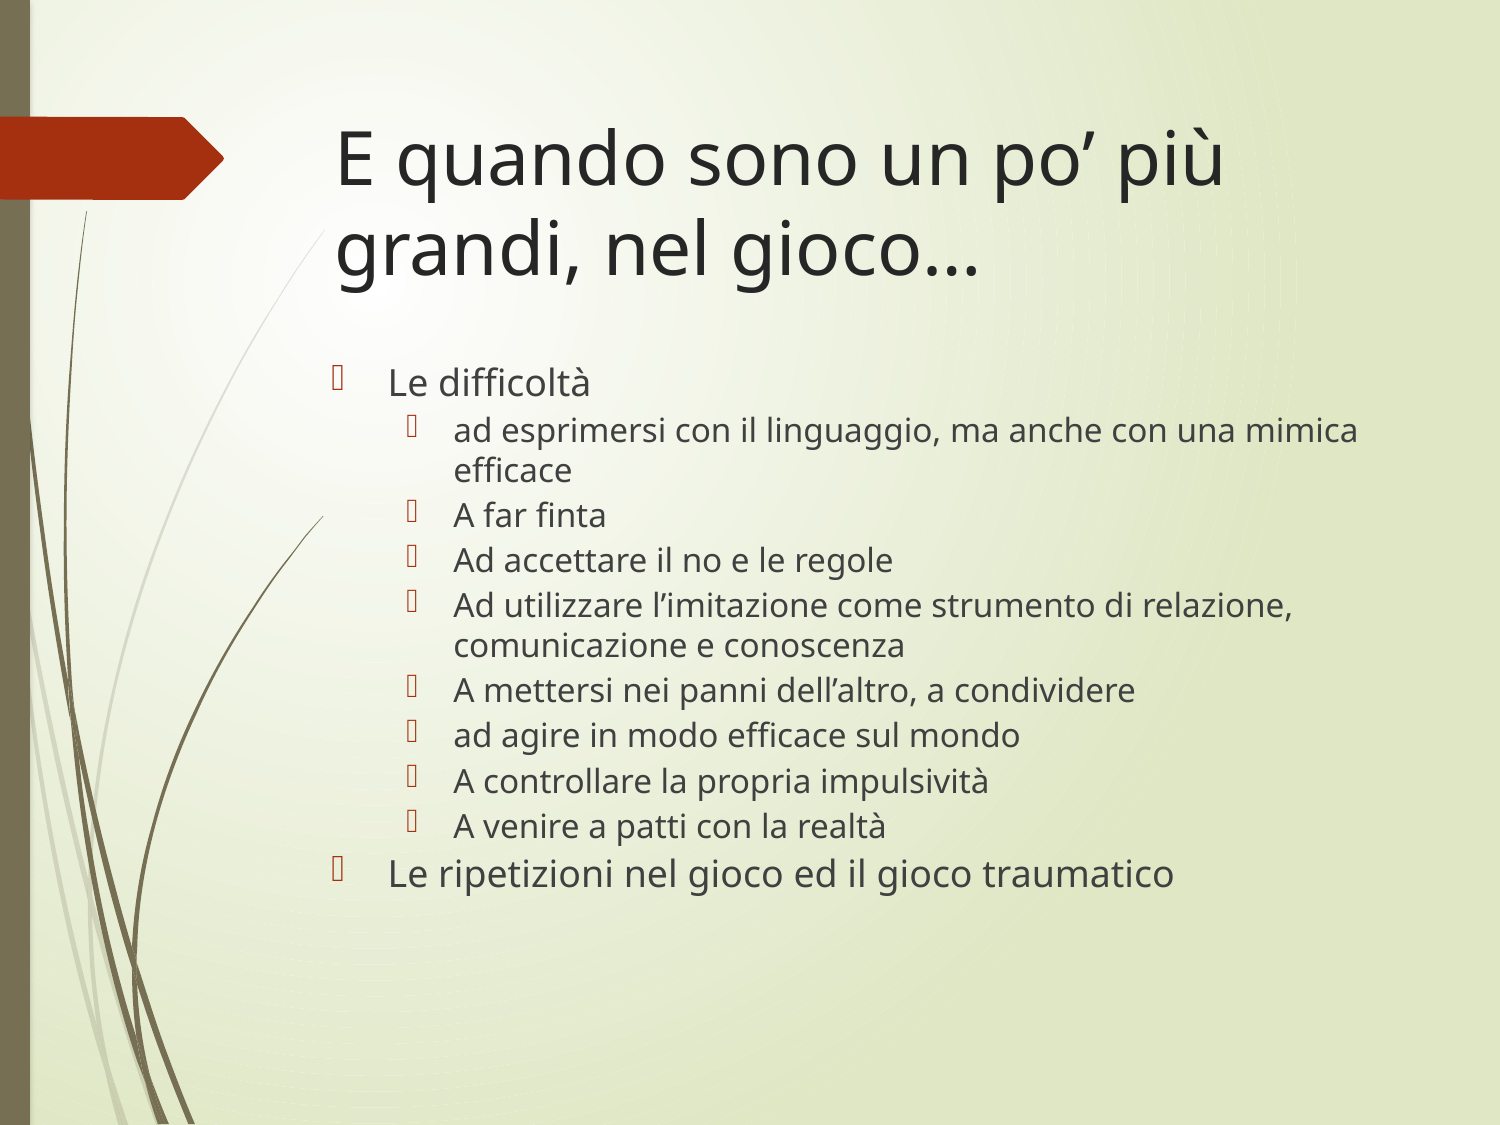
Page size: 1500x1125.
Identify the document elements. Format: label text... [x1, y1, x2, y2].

list Le difficoltà ad esprimersi con il linguaggio, ma anche con una mimica efficace A far finta Ad accettare il no e le regole Ad utilizzare l’imitazione come strumento di relazione, comunicazione e conoscenza A mettersi nei panni dell’altro, a condividere ad agire in modo efficace sul mondo A controllare la propria impulsività A venire a patti con la realtà Le ripetizioni nel gioco ed il gioco traumatico [316, 351, 1398, 972]
title E quando sono un po’ più grandi, nel gioco… [319, 102, 1400, 313]
